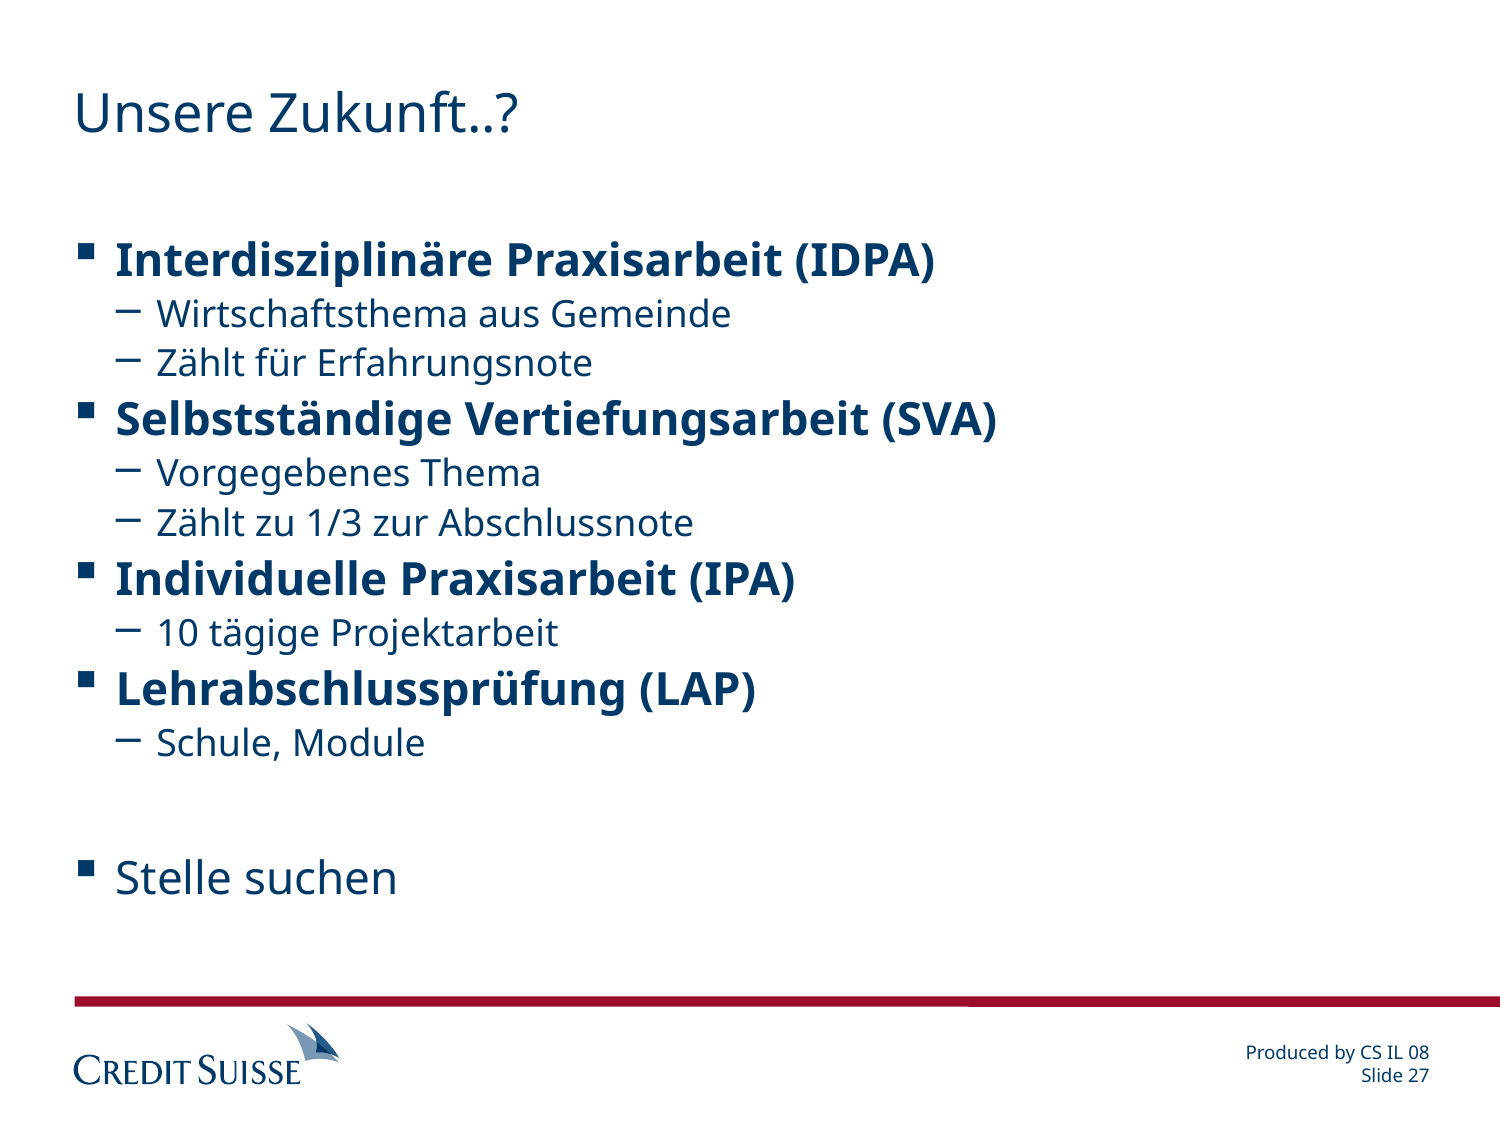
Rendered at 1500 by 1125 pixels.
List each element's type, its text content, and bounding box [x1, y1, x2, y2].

list Interdisziplinäre Praxisarbeit (IDPA) Wirtschaftsthema aus Gemeinde Zählt für Erfahrungsnote Selbstständige Vertiefungsarbeit (SVA) Vorgegebenes Thema Zählt zu 1/3 zur Abschlussnote Individuelle Praxisarbeit (IPA) 10 tägige Projektarbeit Lehrabschlussprüfung (LAP) Schule, Module Stelle suchen [73, 224, 1429, 931]
title Unsere Zukunft..? [73, 86, 1425, 138]
